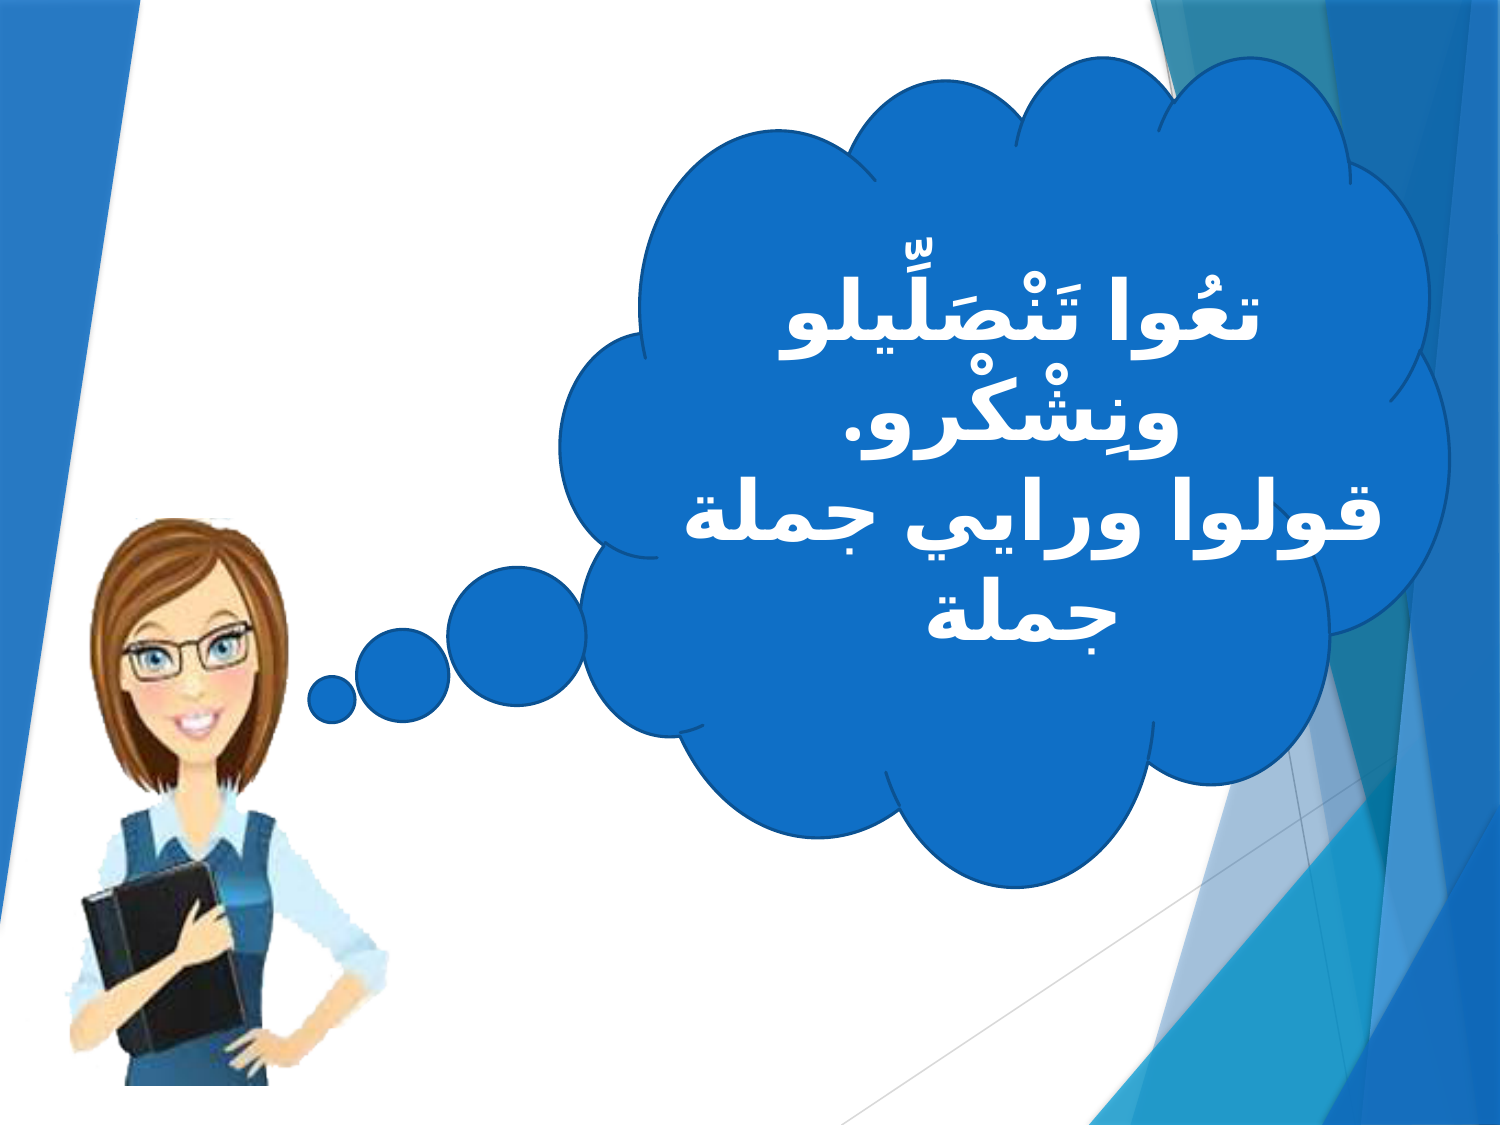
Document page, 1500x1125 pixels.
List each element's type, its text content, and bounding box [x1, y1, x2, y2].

text_box [645, 56, 1452, 595]
text_box [482, 255, 1329, 890]
picture [0, 517, 478, 1087]
text_box تعُوا تَنْصَلِّيلو ونِشْكْرو. قولوا ورايي جملة جملة [644, 249, 1403, 665]
